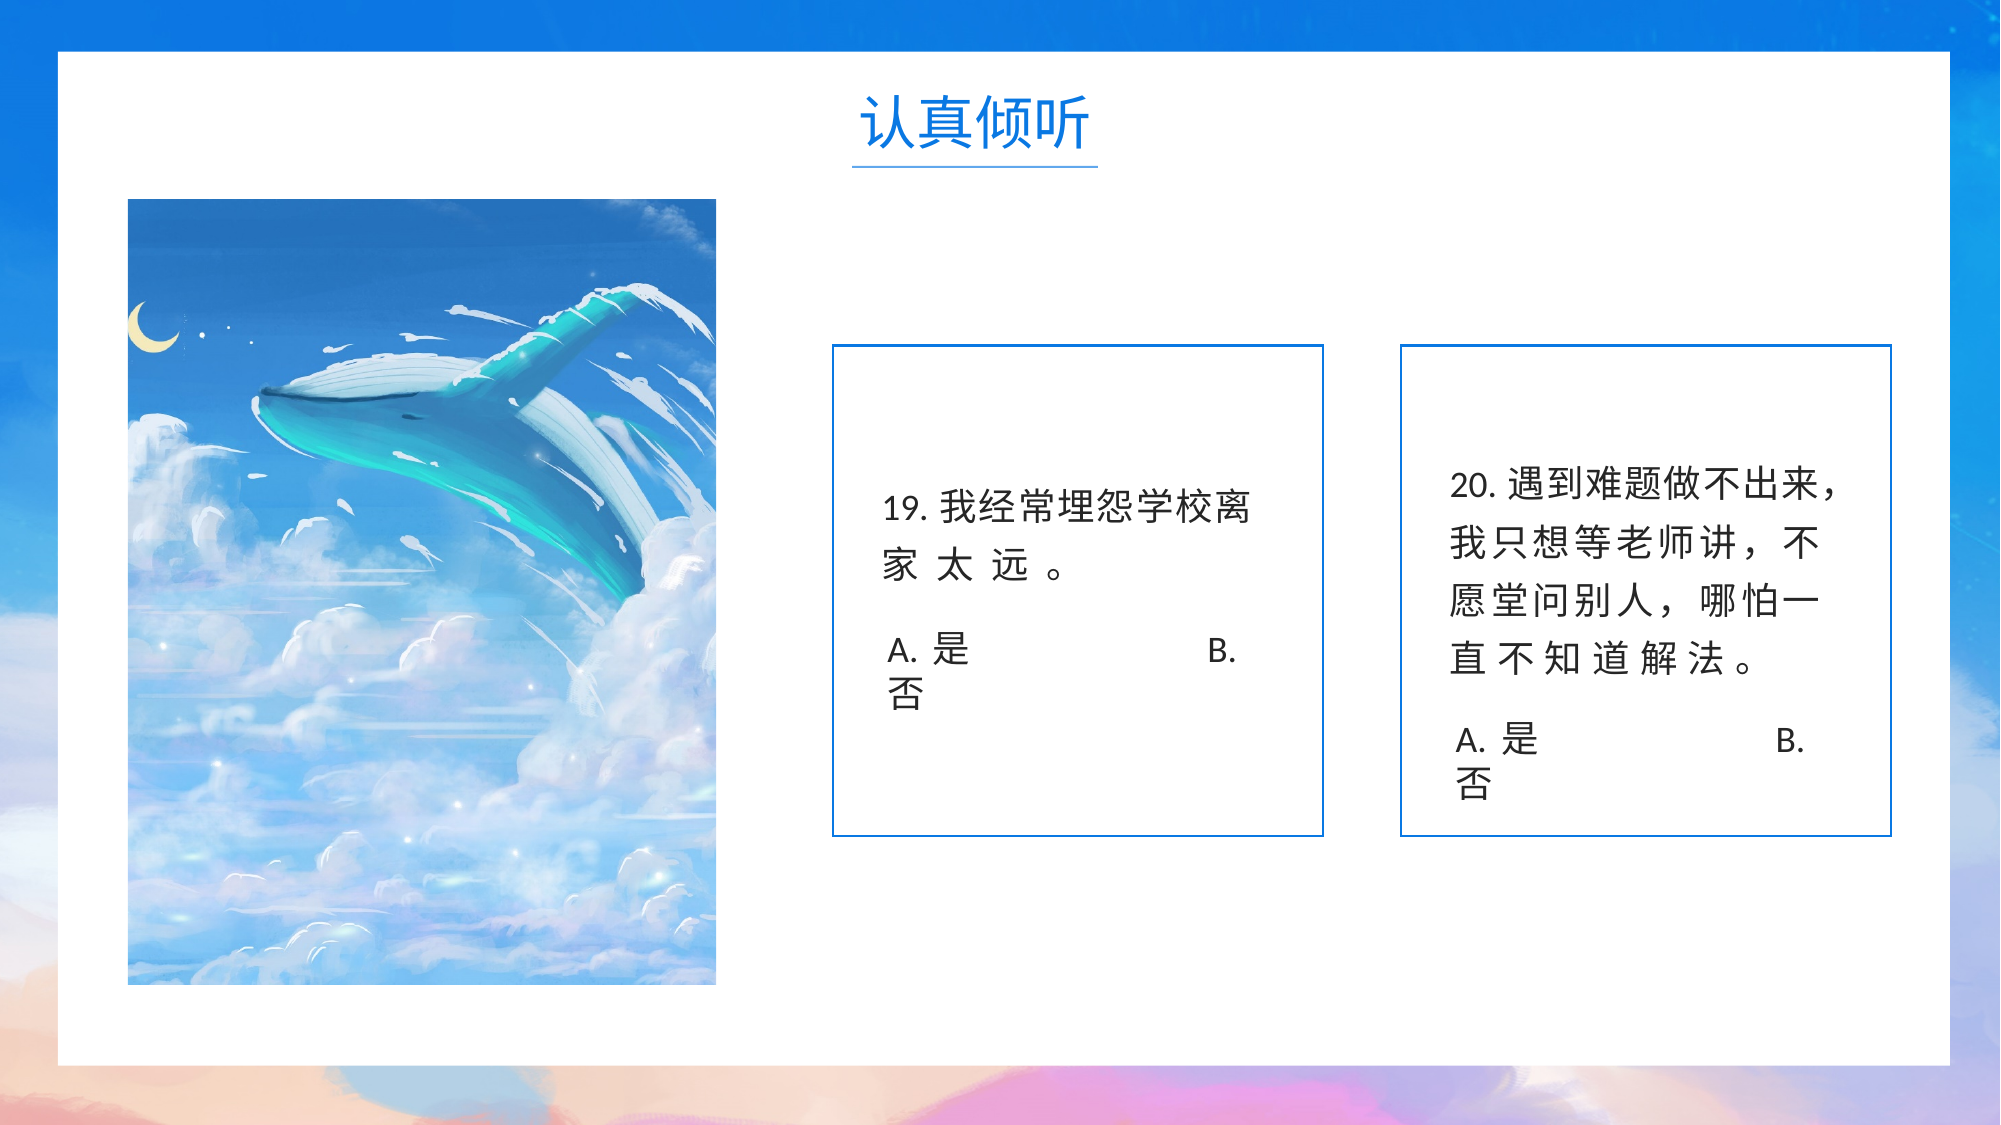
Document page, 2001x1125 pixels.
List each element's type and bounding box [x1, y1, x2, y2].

picture [127, 199, 717, 985]
text_box [0, 0, 2000, 1125]
